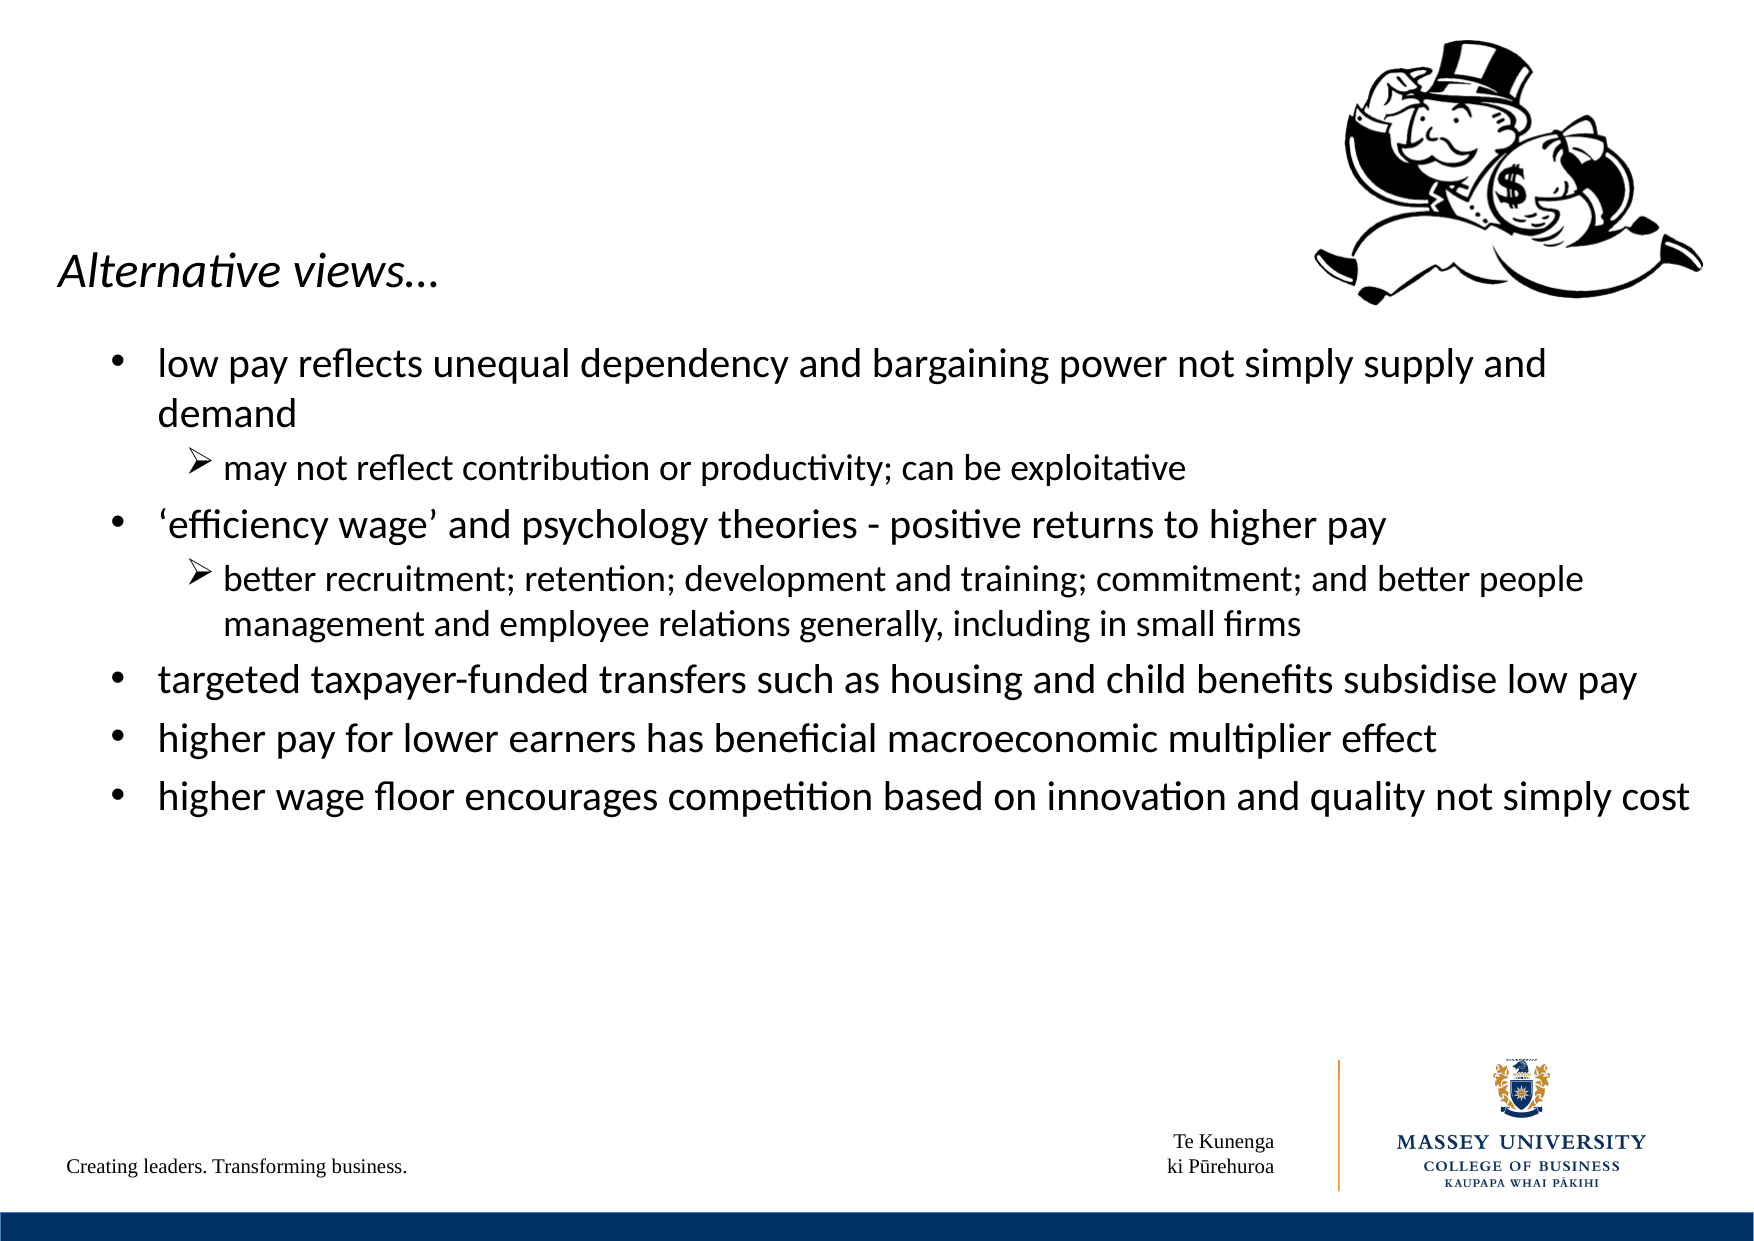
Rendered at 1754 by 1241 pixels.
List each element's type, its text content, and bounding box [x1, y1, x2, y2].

picture [1301, 27, 1714, 326]
list Alternative views… low pay reflects unequal dependency and bargaining power not simply supply and demand may not reflect contribution or productivity; can be exploitative ‘efficiency wage’ and psychology theories - positive returns to higher pay better recruitment; retention; development and training; commitment; and better people management and employee relations generally, including in small firms targeted taxpayer-funded transfers such as housing and child benefits subsidise low pay higher pay for lower earners has beneficial macroeconomic multiplier effect higher wage floor encourages competition based on innovation and quality not simply cost [20, 230, 1711, 1241]
